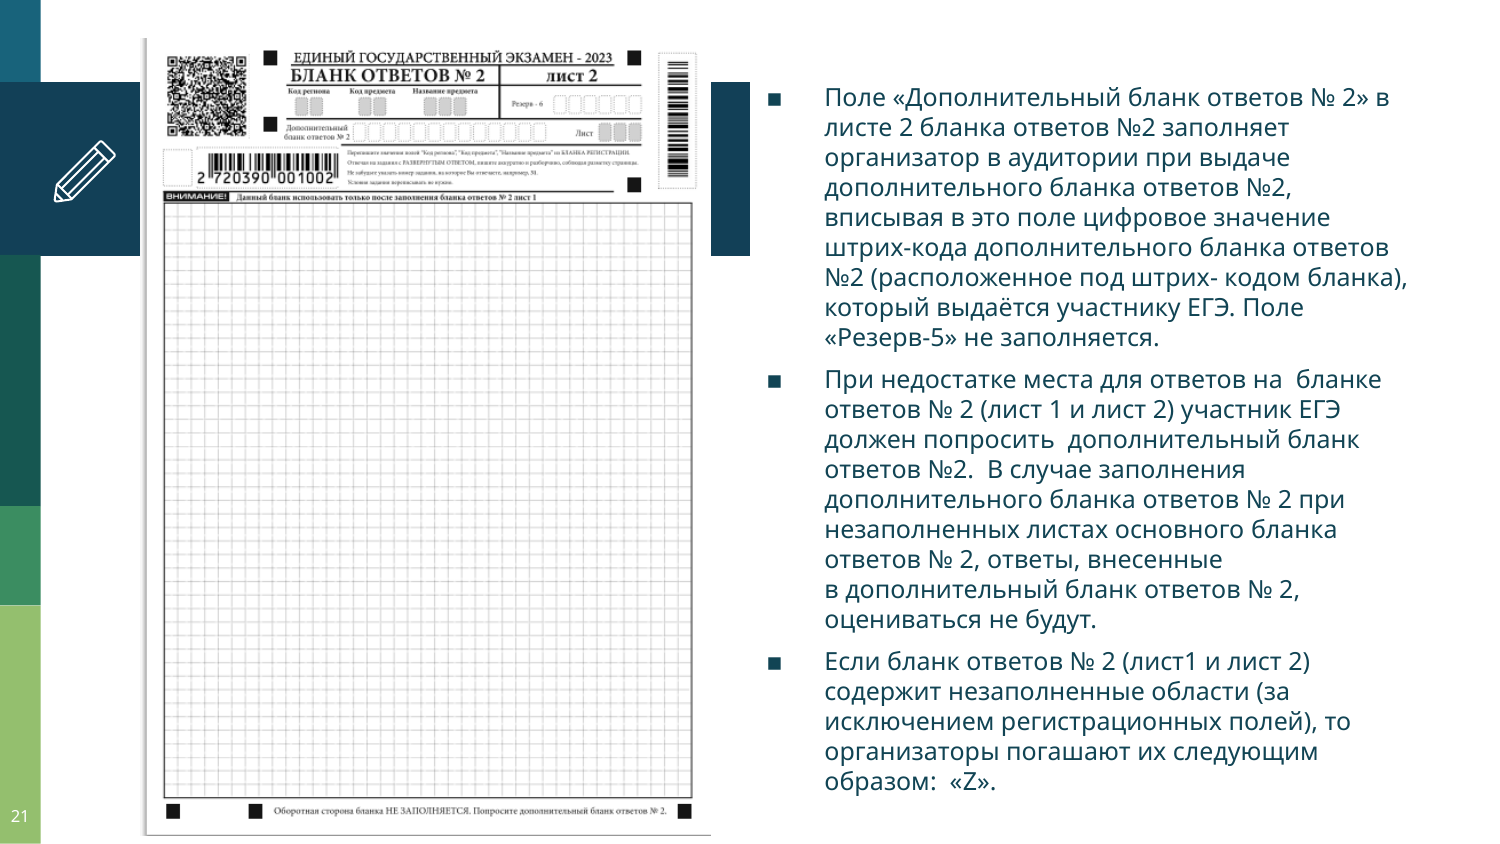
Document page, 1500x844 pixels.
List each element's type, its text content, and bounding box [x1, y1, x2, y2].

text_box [54, 141, 116, 202]
picture [140, 38, 711, 836]
list Поле «Дополнительный бланк ответов № 2» в листе 2 бланка ответов №2 заполняет организатор в аудитории при выдаче дополнительного бланка ответов №2, вписывая в это поле цифровое значение штрих-кода дополнительного бланка ответов №2 (расположенное под штрих- кодом бланка), который выдаётся участнику ЕГЭ. Поле «Резерв-5» не заполняется. При недостатке места для ответов на бланке ответов № 2 (лист 1 и лист 2) участник ЕГЭ должен попросить дополнительный бланк ответов №2. В случае заполнения дополнительного бланка ответов № 2 при незаполненных листах основного бланка ответов № 2, ответы, внесенные в дополнительный бланк ответов № 2, оцениваться не будут. Если бланк ответов № 2 (лист1 и лист 2) содержит незаполненные области (за исключением регистрационных полей), то организаторы погашают их следующим образом: «Z». [734, 66, 1428, 808]
slide_number 21 [0, 790, 49, 844]
